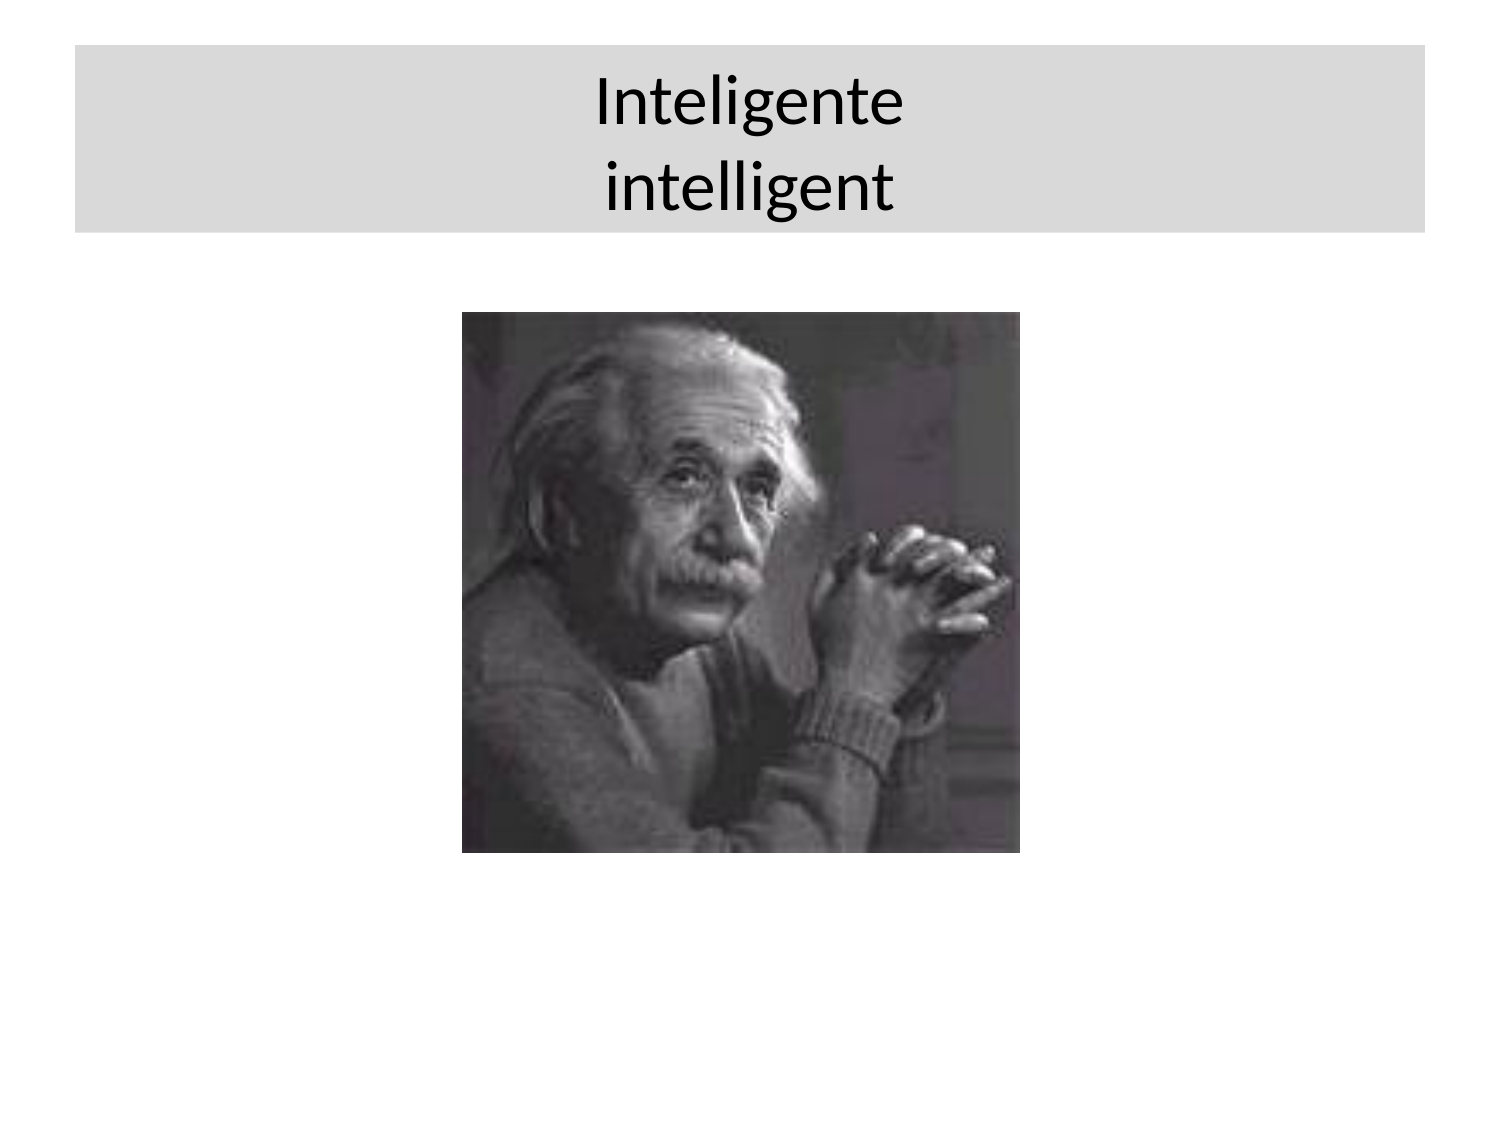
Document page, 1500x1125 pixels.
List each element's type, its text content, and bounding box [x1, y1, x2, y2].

title Inteligente intelligent [75, 45, 1425, 233]
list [462, 312, 1021, 854]
